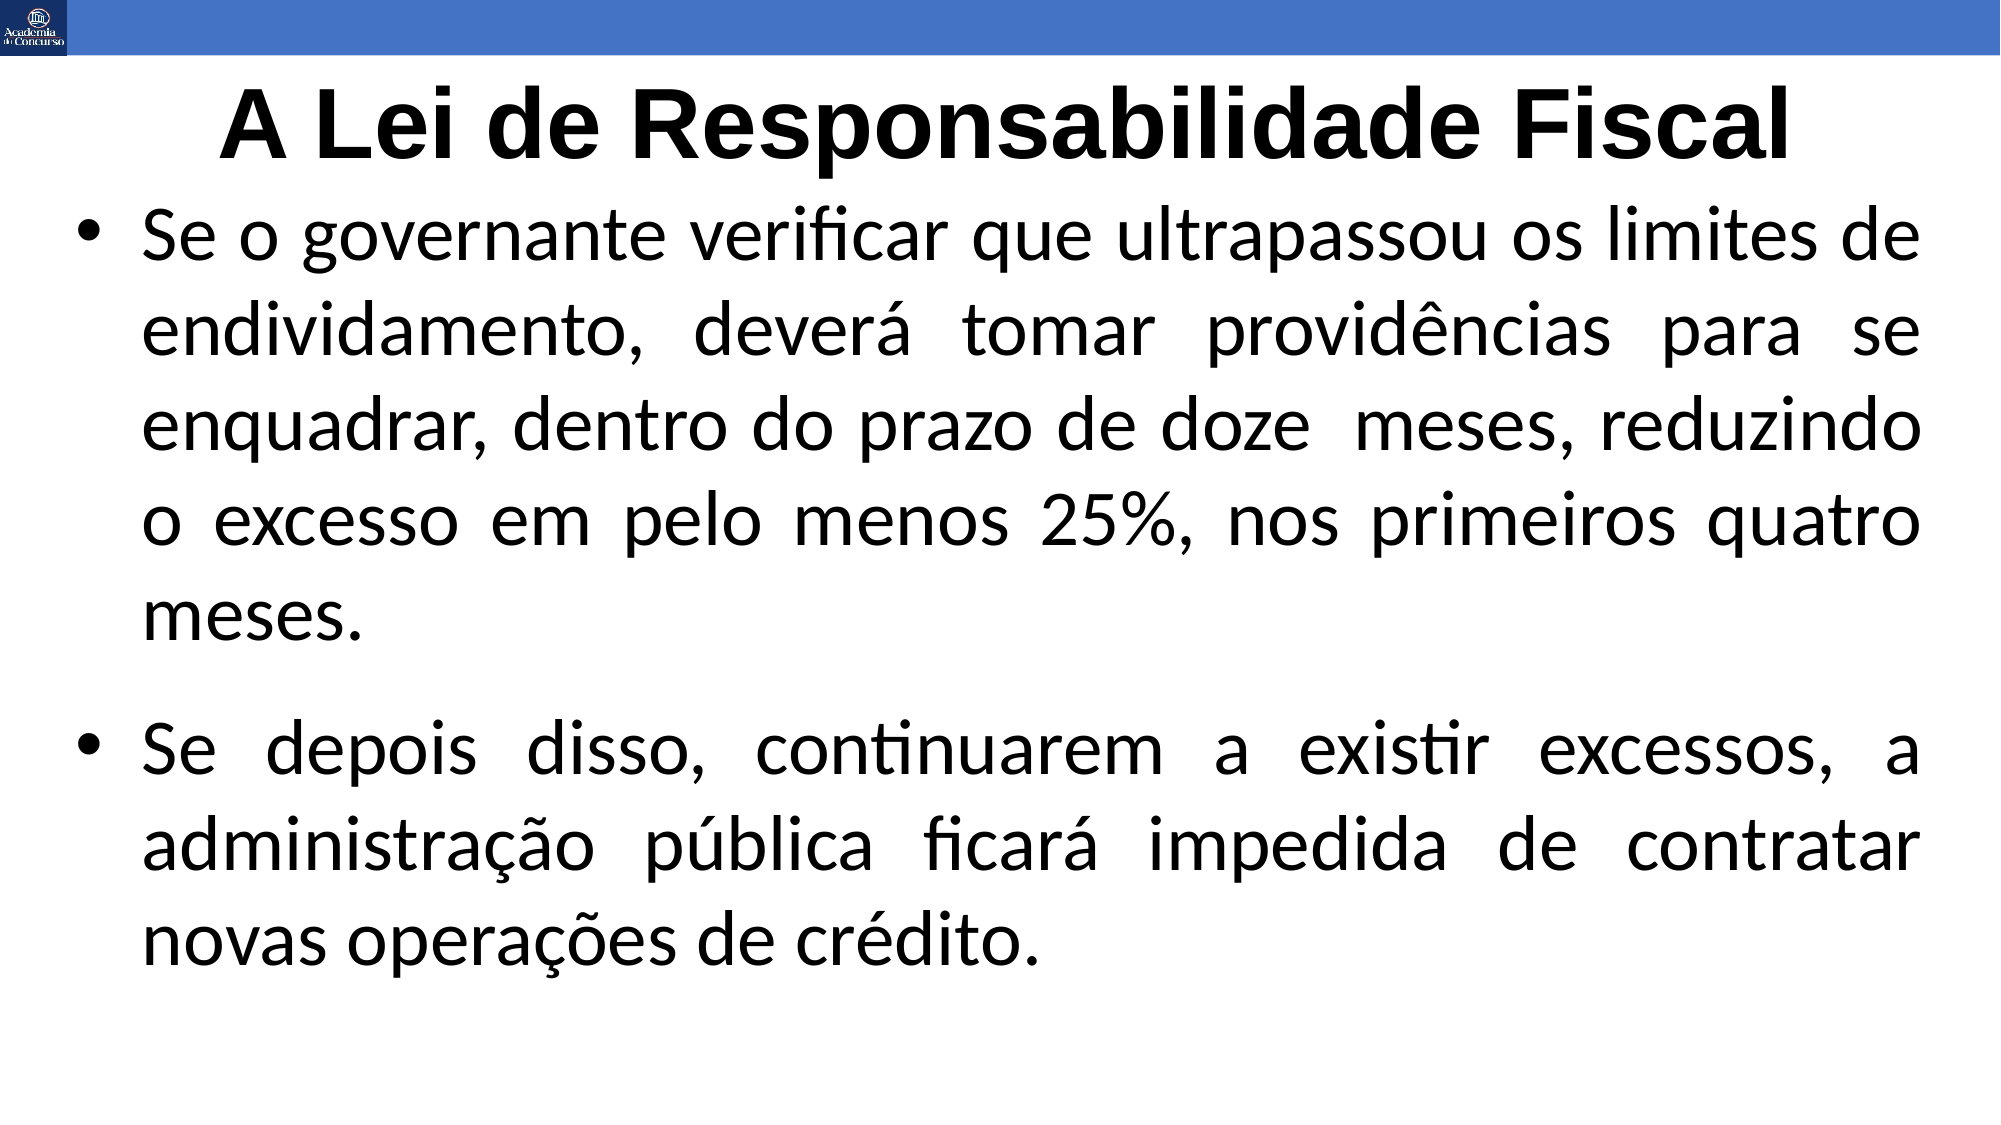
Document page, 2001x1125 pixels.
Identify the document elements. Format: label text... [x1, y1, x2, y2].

picture [0, 0, 67, 56]
list Se o governante verificar que ultrapassou os limites de endividamento, deverá tomar providências para se enquadrar, dentro do prazo de doze meses, reduzindo o excesso em pelo menos 25%, nos primeiros quatro meses. Se depois disso, continuarem a existir excessos, a administração pública ficará impedida de contratar novas operações de crédito. [62, 174, 1938, 798]
title A Lei de Responsabilidade Fiscal [187, 24, 1825, 213]
